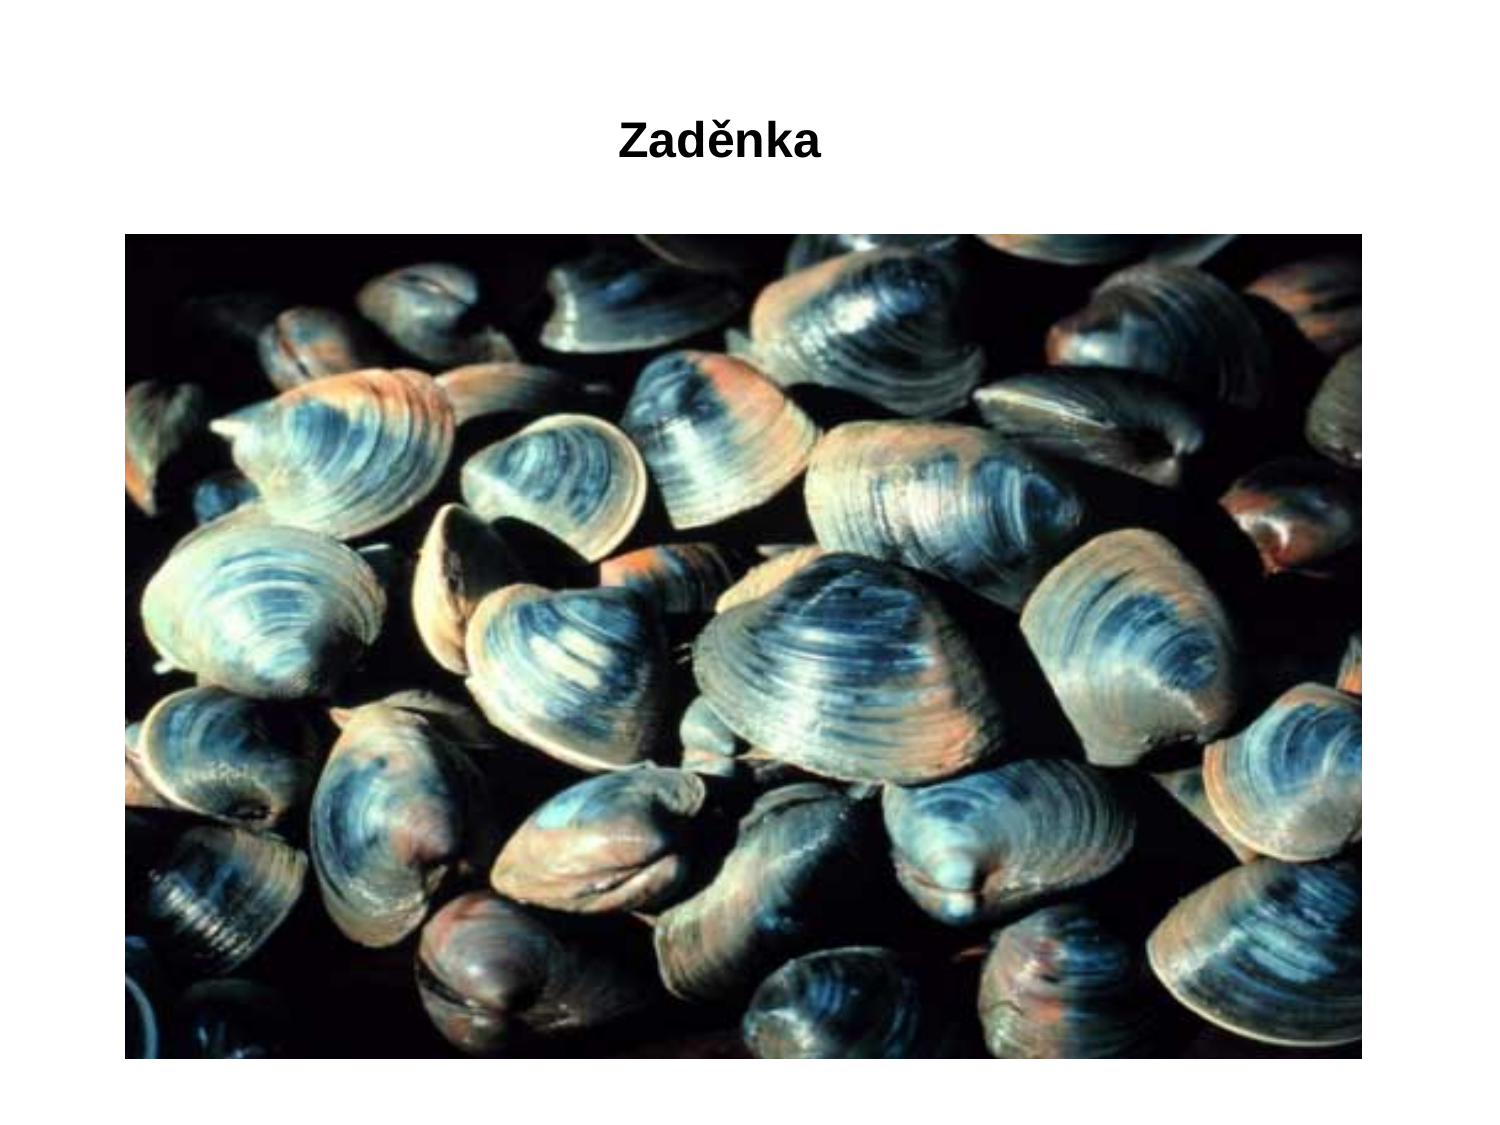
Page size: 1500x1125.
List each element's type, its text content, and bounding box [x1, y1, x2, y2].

picture [124, 234, 1363, 1060]
text_box Zaděnka [75, 100, 1463, 176]
